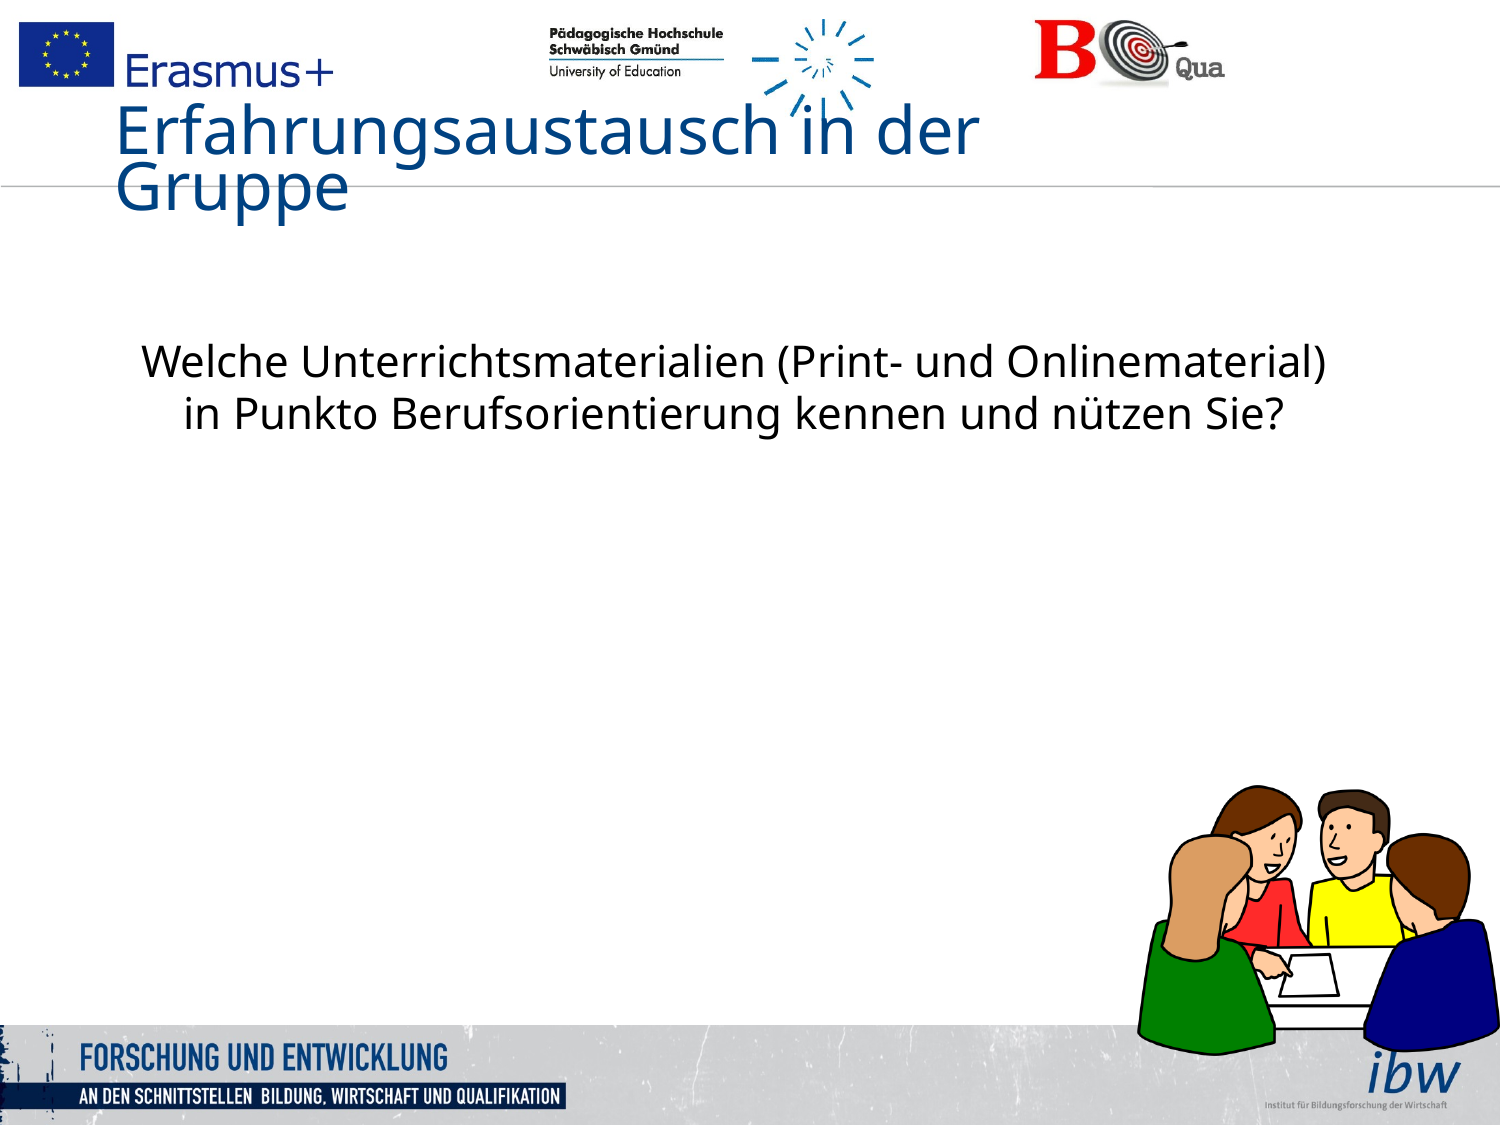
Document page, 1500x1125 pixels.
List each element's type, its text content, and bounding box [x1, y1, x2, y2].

text_box Erfahrungsaustausch in der Gruppe [100, 130, 1187, 229]
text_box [0, 2, 1500, 121]
text_box Welche Unterrichtsmaterialien (Print- und Onlinematerial) in Punkto Berufsorientierung kennen und nützen Sie? [116, 326, 1353, 551]
picture [0, 785, 1500, 1125]
